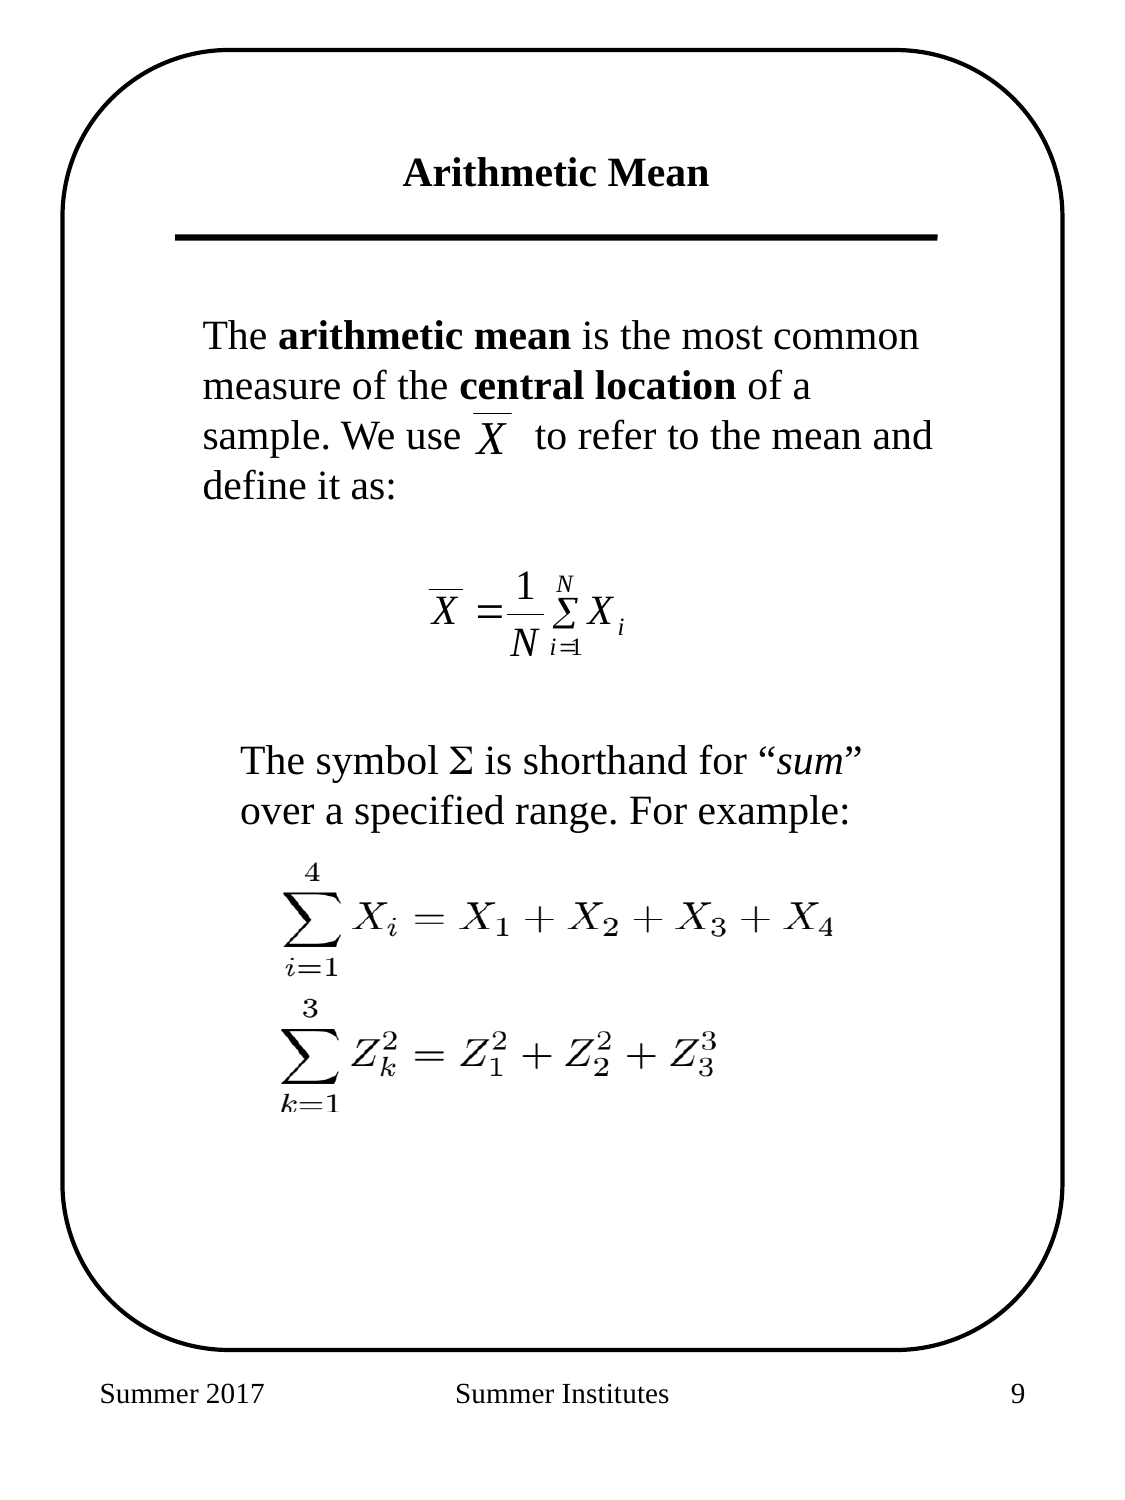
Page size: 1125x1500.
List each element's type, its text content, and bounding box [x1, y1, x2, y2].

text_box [468, 406, 521, 462]
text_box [424, 562, 636, 665]
text_box Arithmetic Mean [362, 137, 750, 203]
footer Summer Institutes [384, 1366, 741, 1467]
slide_number 37 [806, 1366, 1041, 1467]
picture [279, 861, 833, 1113]
text_box The arithmetic mean is the most common measure of the central location of a sample. We use to refer to the mean and define it as: [187, 299, 950, 516]
text_box The symbol S is shorthand for “sum” over a specified range. For example: [225, 724, 938, 841]
slide_number Summer 2017 [84, 1366, 319, 1467]
